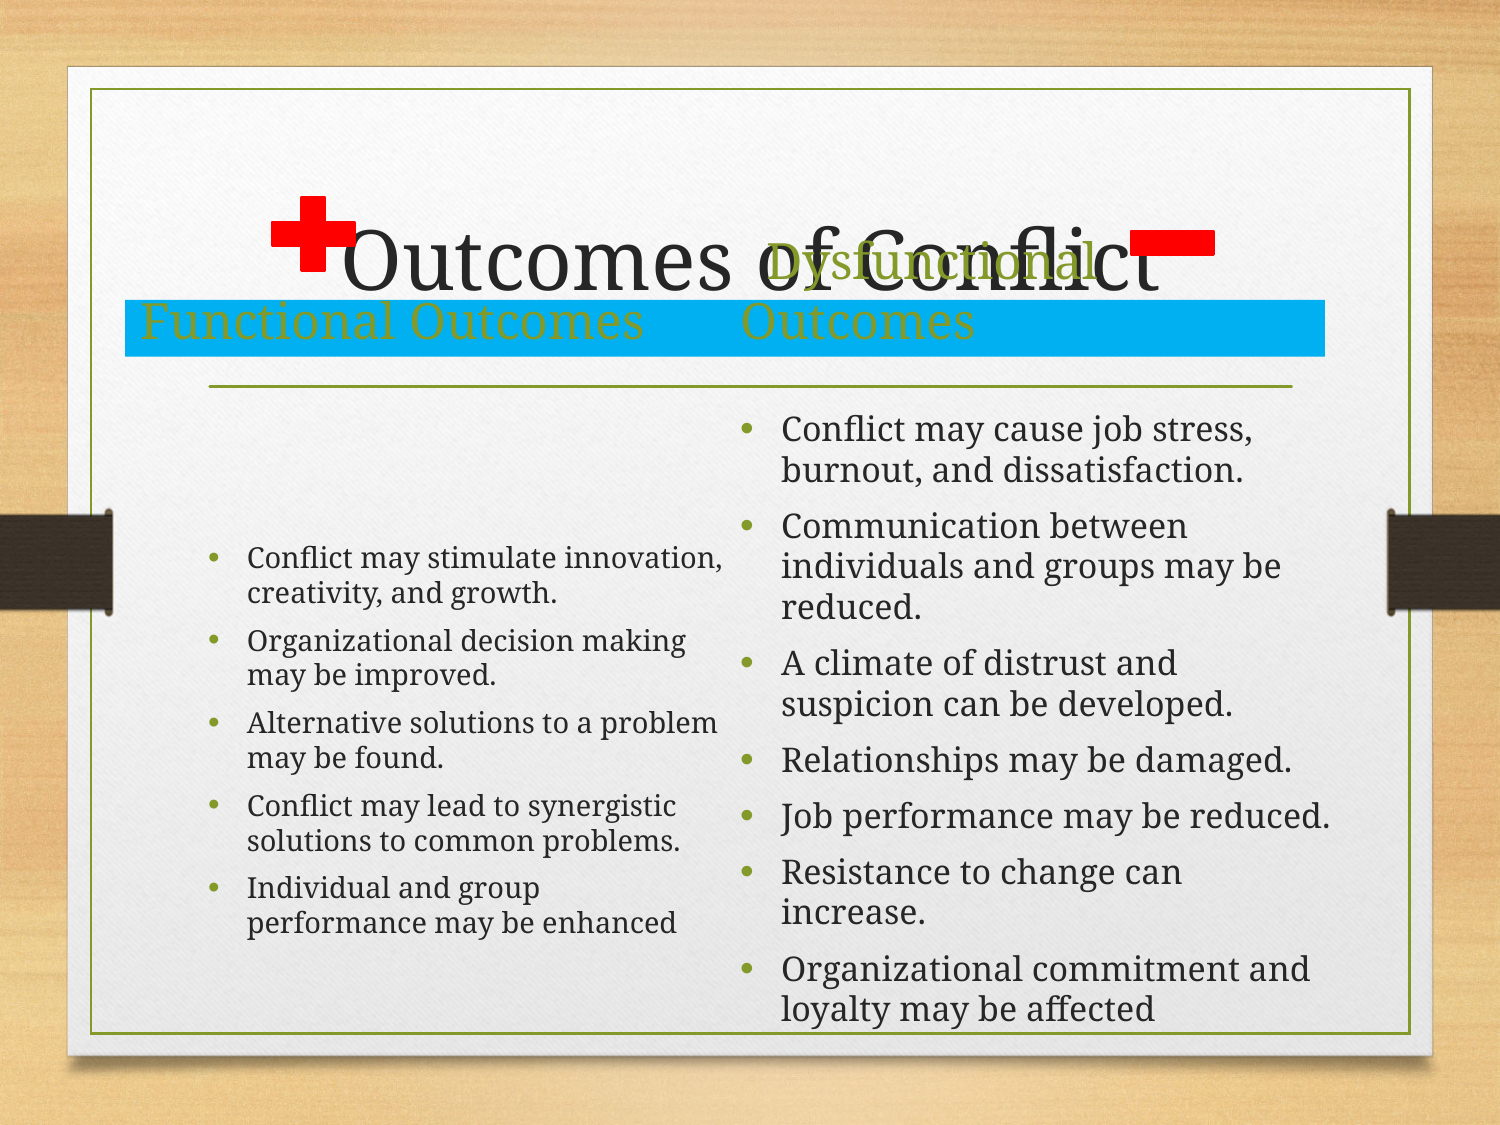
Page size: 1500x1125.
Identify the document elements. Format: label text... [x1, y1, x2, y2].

list Dysfunctional Outcomes [725, 299, 1325, 357]
list Functional Outcomes [125, 299, 725, 357]
list Conflict may stimulate innovation, creativity, and growth. Organizational decision making may be improved. Alternative solutions to a problem may be found. Conflict may lead to synergistic solutions to common problems. Individual and group performance may be enhanced [193, 532, 725, 976]
text_box [1130, 230, 1215, 256]
list Conflict may cause job stress, burnout, and dissatisfaction. Communication between individuals and groups may be reduced. A climate of distrust and suspicion can be developed. Relationships may be damaged. Job performance may be reduced. Resistance to change can increase. Organizational commitment and loyalty may be affected [725, 399, 1350, 1063]
picture [0, 0, 1500, 1125]
title Outcomes of Conflict [193, 357, 1309, 365]
text_box [271, 196, 356, 272]
title Outcomes of Conflict [193, 150, 1309, 299]
